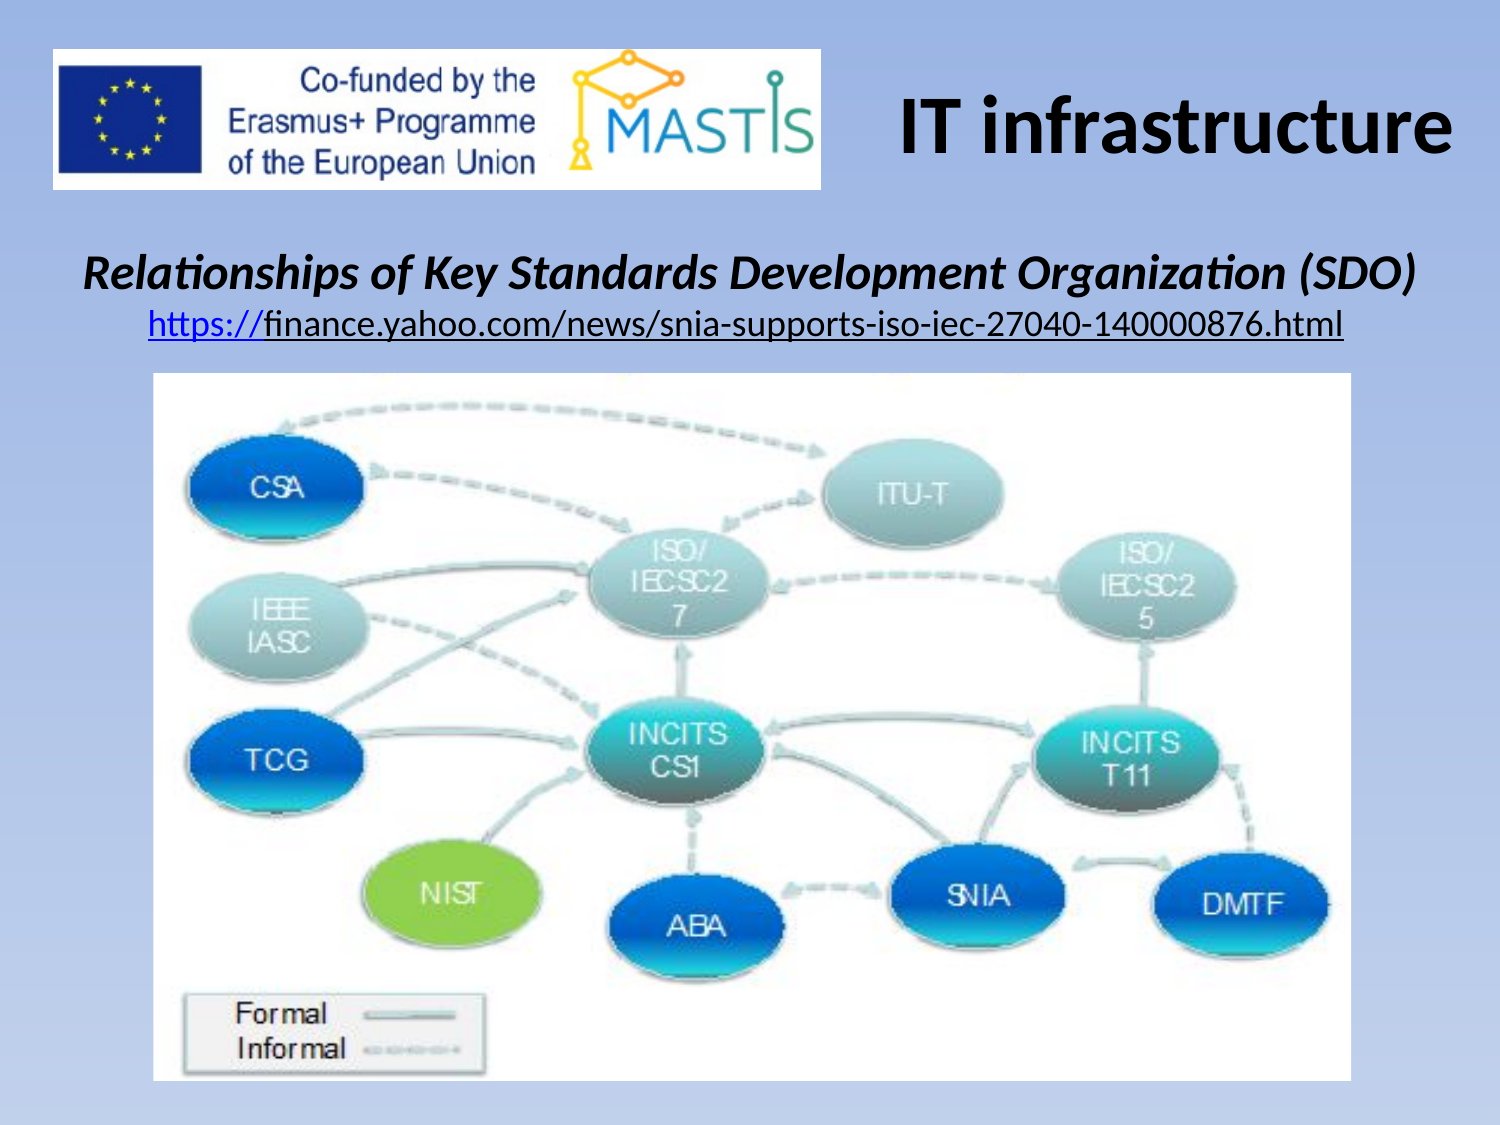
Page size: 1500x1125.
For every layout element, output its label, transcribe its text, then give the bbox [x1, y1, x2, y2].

picture [52, 49, 822, 191]
picture [153, 373, 1352, 1081]
title IT infrastructure [868, 67, 1470, 173]
text_box Relationships of Key Standards Development Organization (SDO) https://finance.yahoo.com/news/snia-supports-iso-iec-27040-140000876.html [53, 231, 1447, 352]
